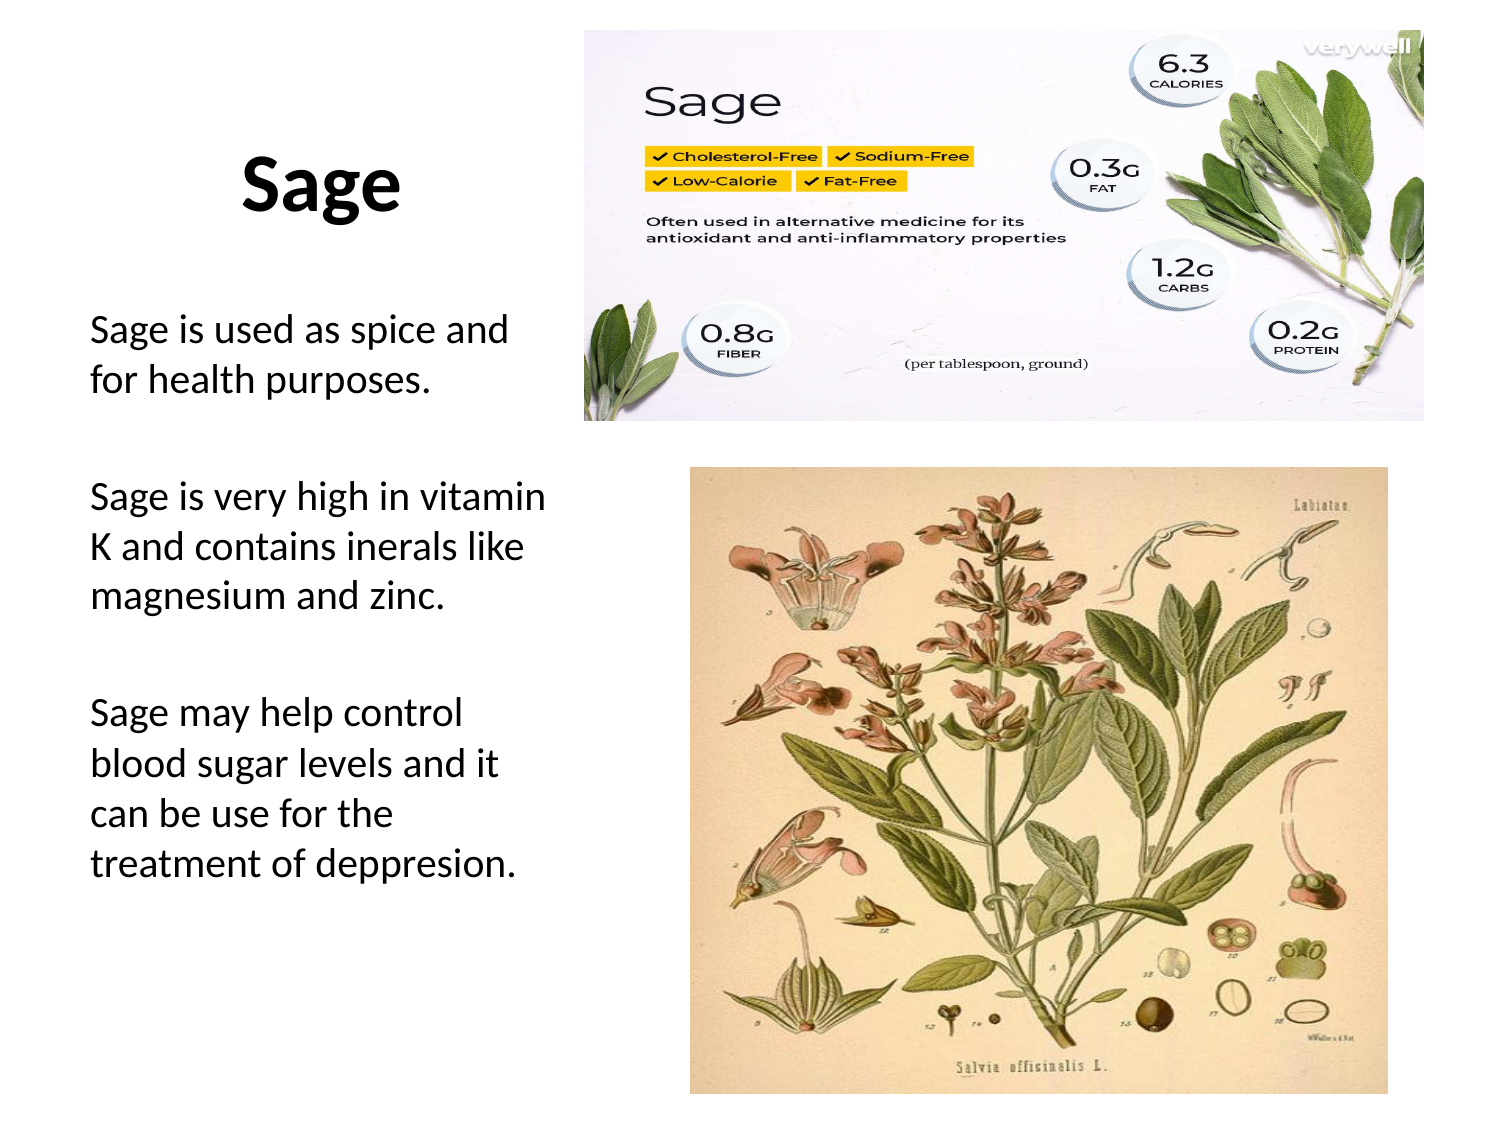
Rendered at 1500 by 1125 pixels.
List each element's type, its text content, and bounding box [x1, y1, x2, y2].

title Sage [75, 44, 569, 235]
picture [690, 467, 1388, 1095]
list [584, 30, 1424, 421]
list Sage is used as spice and for health purposes. Sage is very high in vitamin K and contains inerals like magnesium and zinc. Sage may help control blood sugar levels and it can be use for the treatment of deppresion. [75, 235, 569, 1005]
